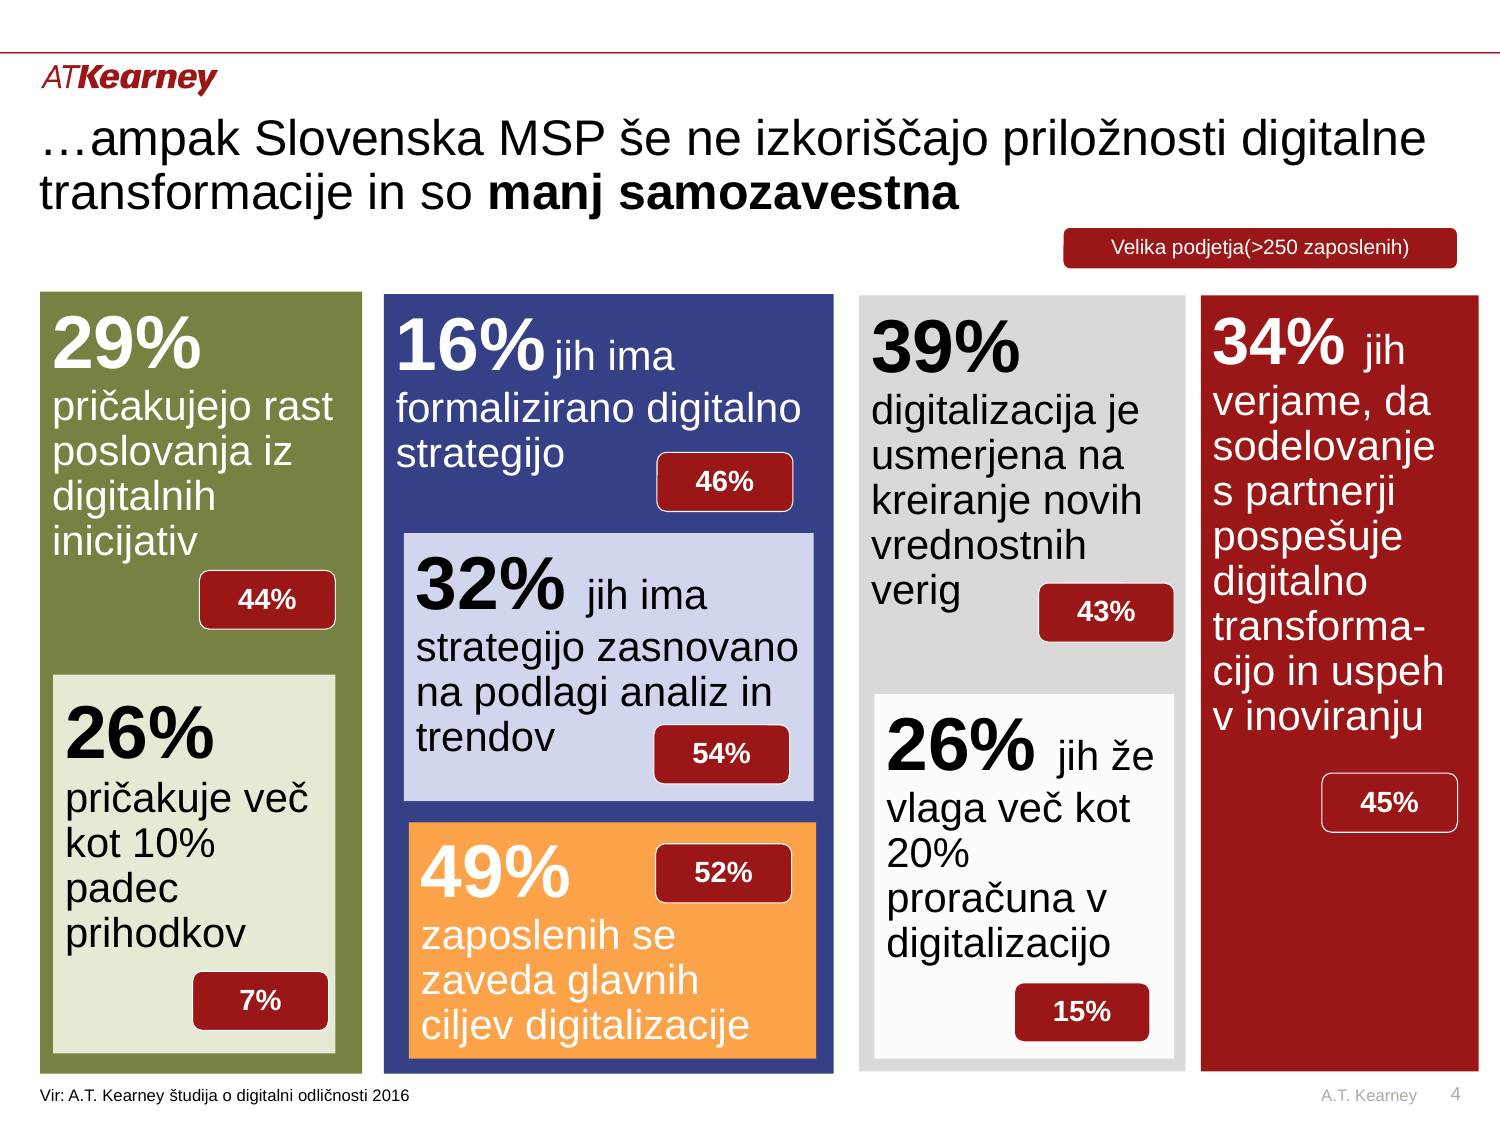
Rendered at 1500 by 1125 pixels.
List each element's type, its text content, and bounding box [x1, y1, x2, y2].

text_box Vir: A.T. Kearney študija o digitalni odličnosti 2016 [40, 1044, 1090, 1106]
title …ampak Slovenska MSP še ne izkoriščajo priložnosti digitalne transformacije in so manj samozavestna [40, 112, 1460, 222]
text_box 26% pričakuje več kot 10% padec prihodkov [51, 673, 337, 1044]
text_box 45% [1319, 770, 1460, 835]
text_box 49% zaposlenih se zaveda glavnih ciljev digitalizacije [407, 820, 818, 1044]
text_box 26% jih že vlaga več kot 20% proračuna v digitalizacijo [872, 692, 1176, 1061]
text_box 39% digitalizacija je usmerjena na kreiranje novih vrednostnih verig [857, 293, 1187, 1073]
text_box 46% [654, 450, 796, 514]
text_box 7% [190, 969, 331, 1033]
text_box Velika podjetja(>250 zaposlenih) [1060, 225, 1460, 272]
text_box 15% [1012, 980, 1153, 1045]
text_box 44% [197, 568, 338, 632]
picture [0, 52, 1500, 99]
text_box 43% [1036, 580, 1177, 645]
text_box 32% jih ima strategijo zasnovano na podlagi analiz in trendov [402, 531, 816, 803]
text_box 16% jih ima formalizirano digitalno strategijo [382, 292, 836, 1044]
text_box 52% [653, 841, 794, 905]
text_box 54% [651, 722, 792, 786]
text_box 34% jih verjame, da sodelovanje s partnerji pospešuje digitalno transforma-cijo in uspeh v inoviranju [1199, 293, 1481, 1073]
text_box 29% pričakujejo rast poslovanja iz digitalnih inicijativ [38, 290, 364, 1076]
